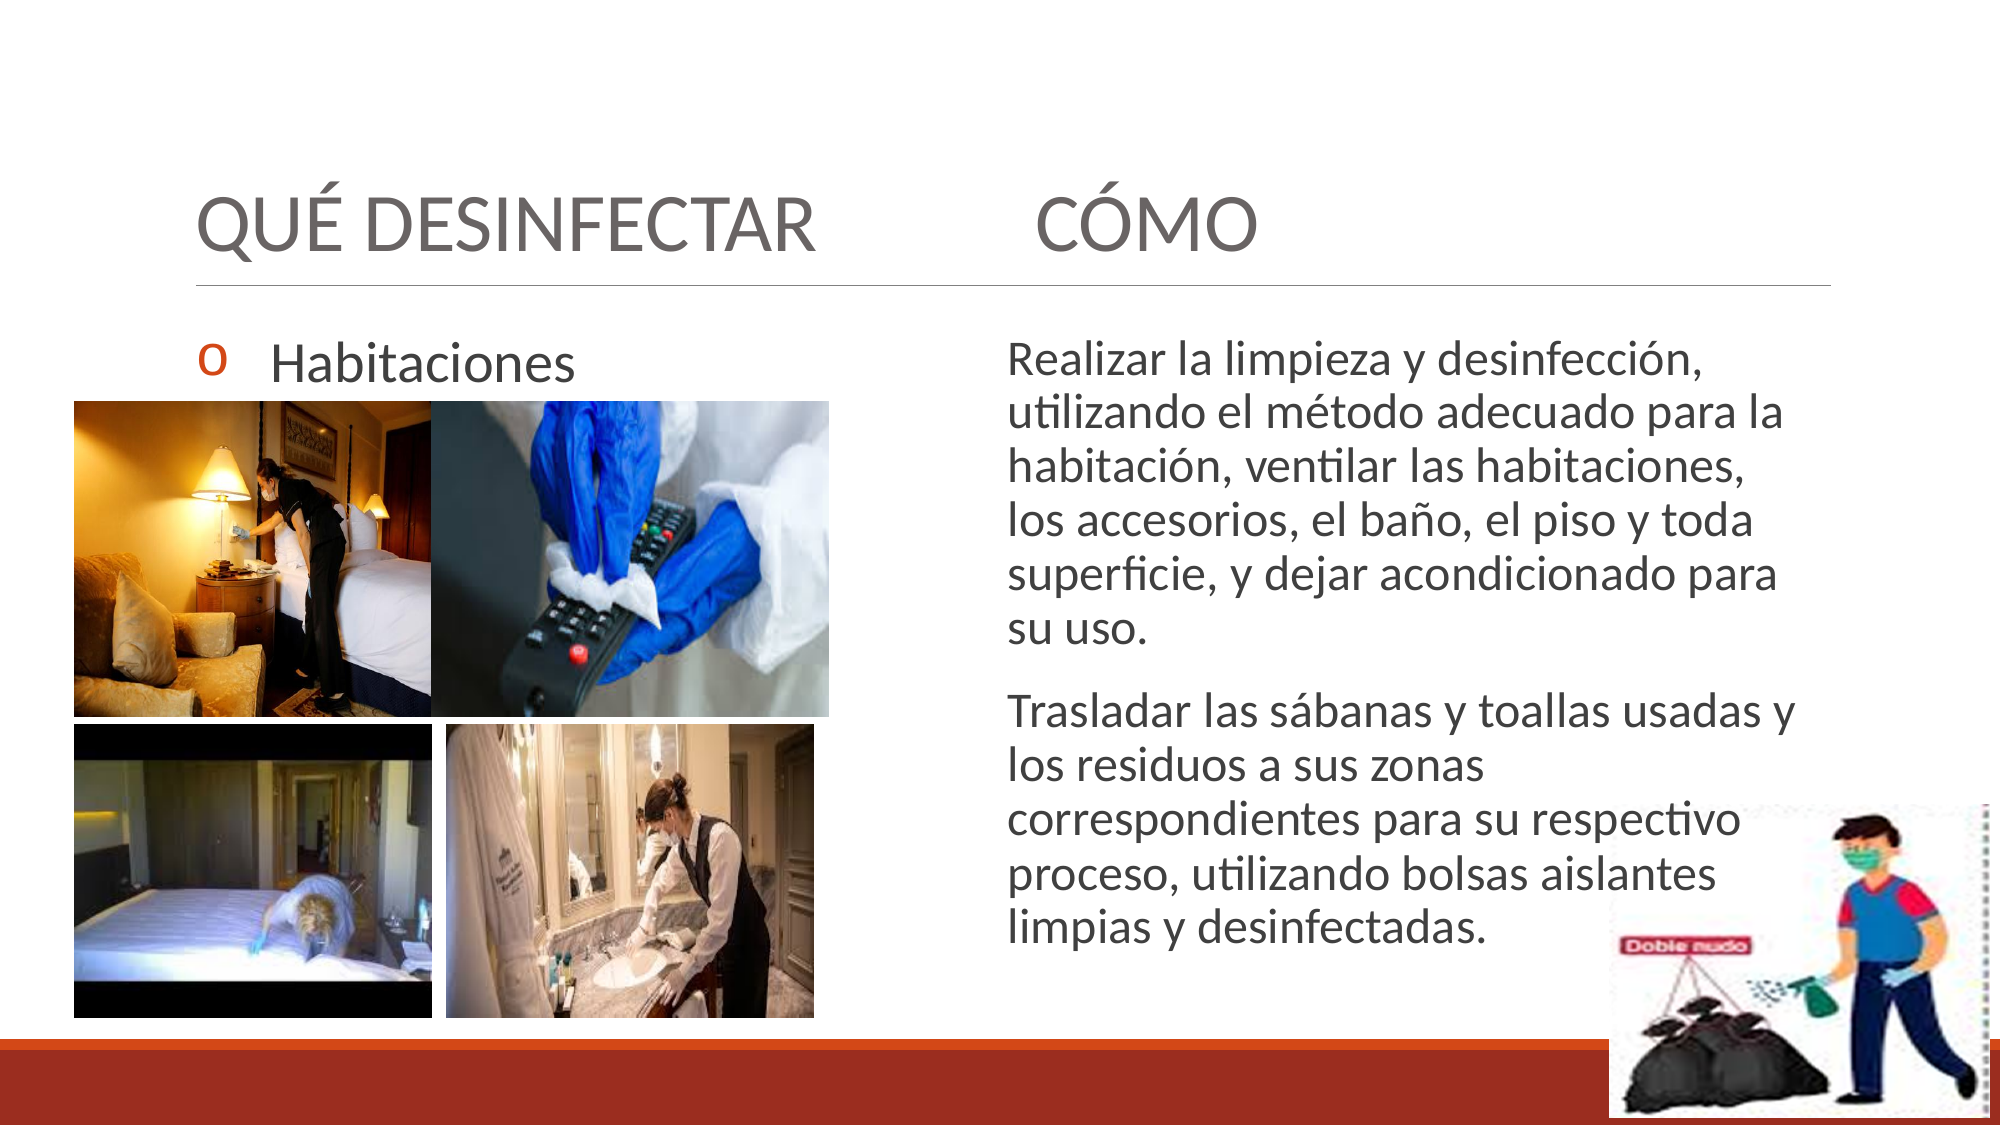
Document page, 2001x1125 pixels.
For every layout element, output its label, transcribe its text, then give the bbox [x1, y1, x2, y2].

picture [73, 723, 432, 1018]
list Habitaciones [180, 324, 990, 978]
picture [1609, 804, 1991, 1119]
list Realizar la limpieza y desinfección, utilizando el método adecuado para la habitación, ventilar las habitaciones, los accesorios, el baño, el piso y toda superficie, y dejar acondicionado para su uso. Trasladar las sábanas y toallas usadas y los residuos a sus zonas correspondientes para su respectivo proceso, utilizando bolsas aislantes limpias y desinfectadas. [992, 324, 1803, 1055]
picture [445, 723, 814, 1018]
picture [73, 401, 829, 718]
list QUÉ DESINFECTAR [180, 163, 990, 285]
list CÓMO [1020, 163, 1830, 285]
